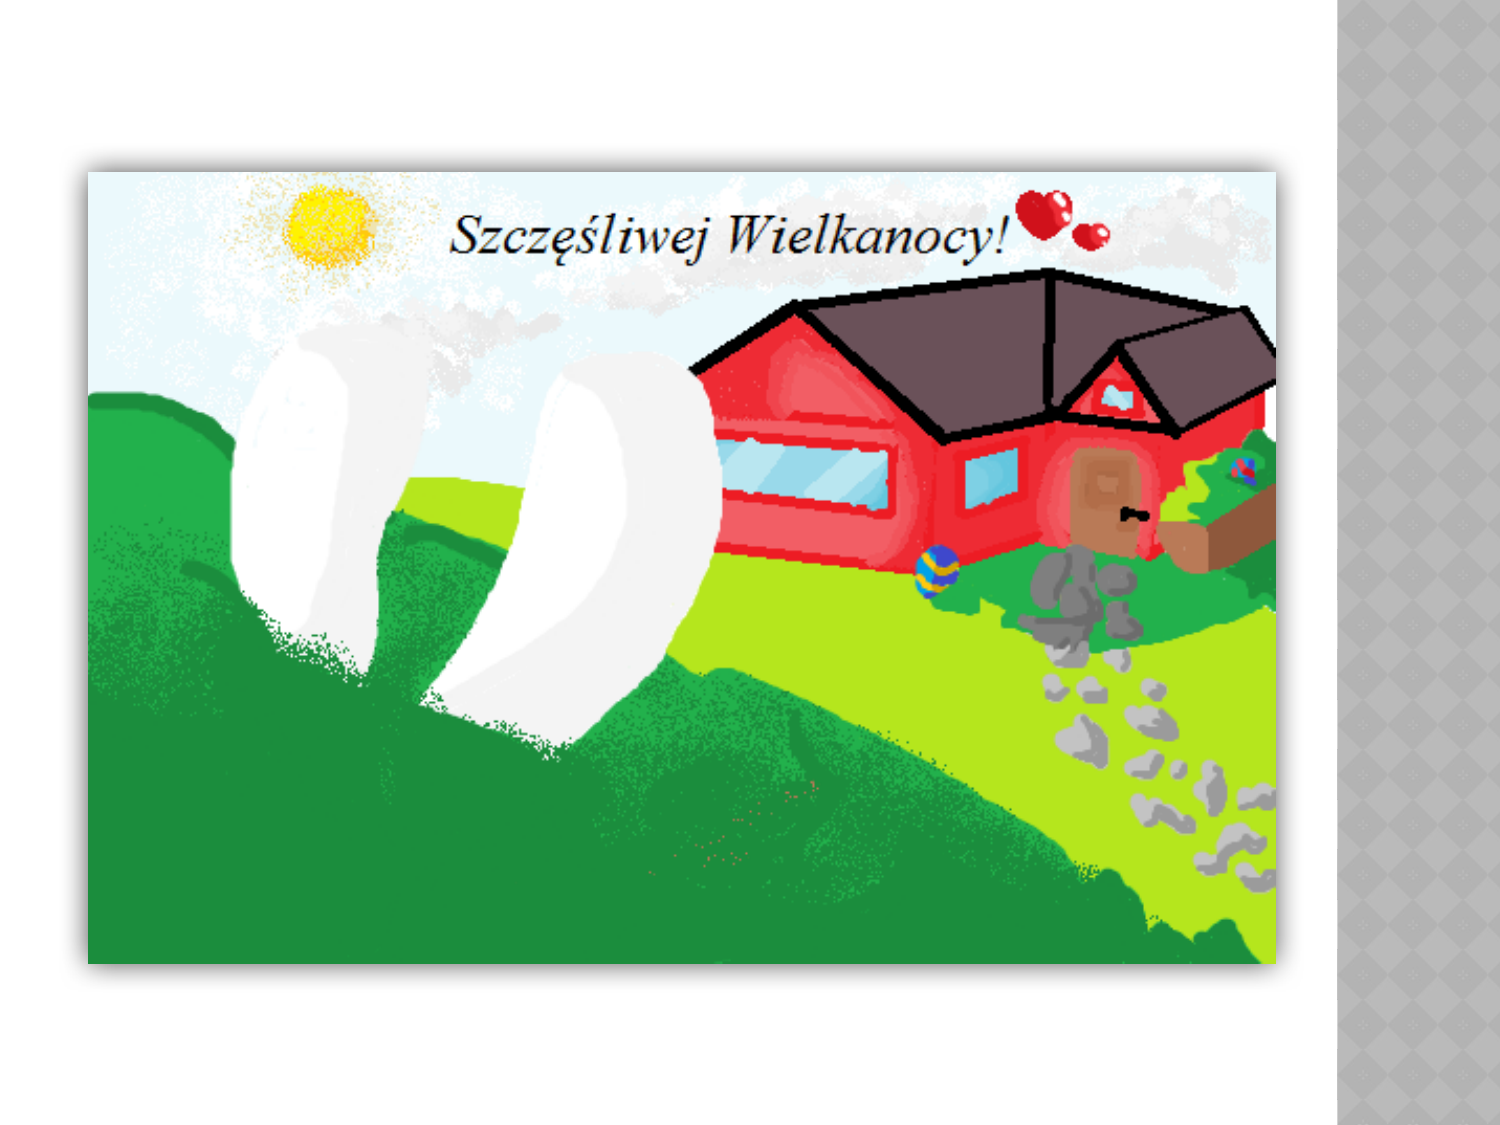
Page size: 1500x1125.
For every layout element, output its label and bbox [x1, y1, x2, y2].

picture [88, 172, 1276, 965]
